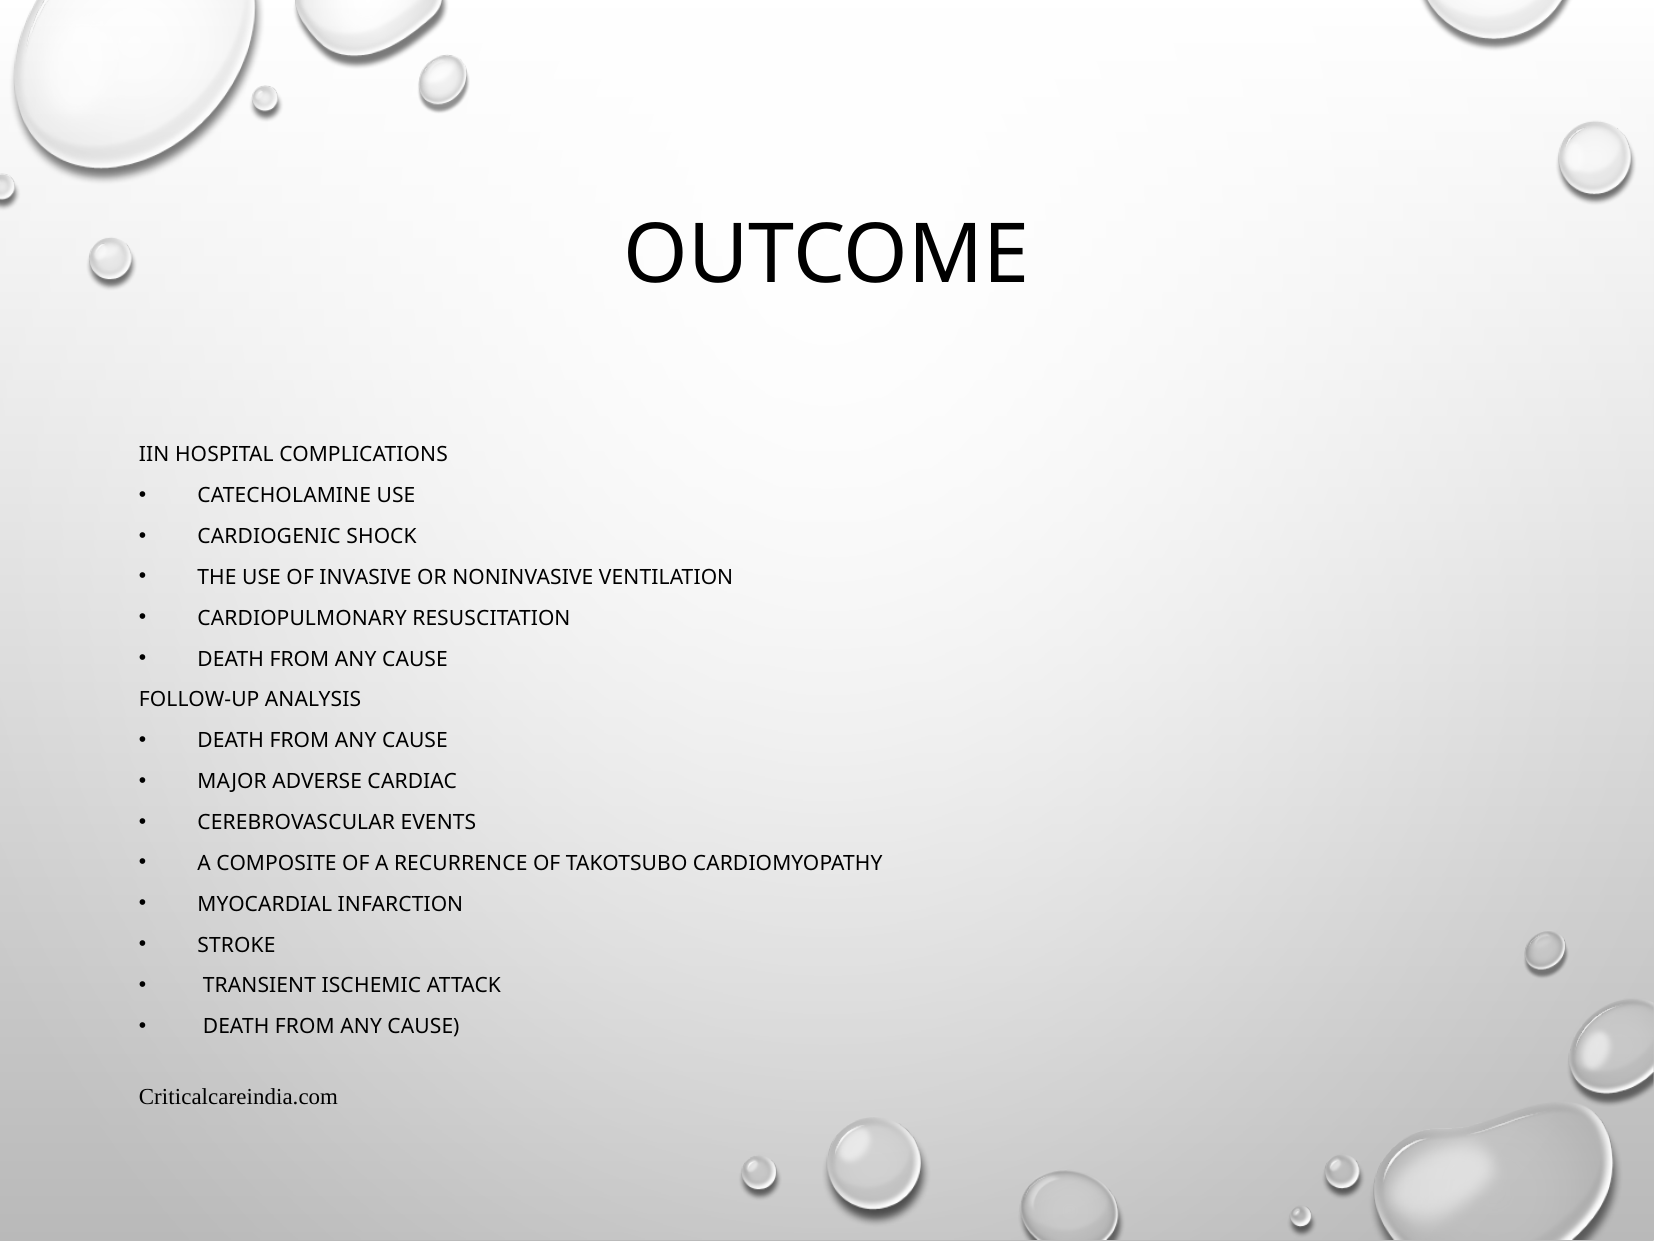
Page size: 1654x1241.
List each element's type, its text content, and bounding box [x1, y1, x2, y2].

list iIn hospital complications catecholamine use cardiogenic shock the use of invasive or noninvasive ventilation cardiopulmonary resuscitation death from any cause Follow-up analysis death from any cause major adverse cardiac cerebrovascular events a composite of a recurrence of takotsubo cardiomyopathy myocardial infarction stroke transient ischemic attack death from any cause) [123, 428, 1530, 1048]
picture [0, 0, 1654, 1240]
title outcome [123, 111, 1530, 401]
footer Criticalcareindia.com [123, 1063, 1029, 1130]
